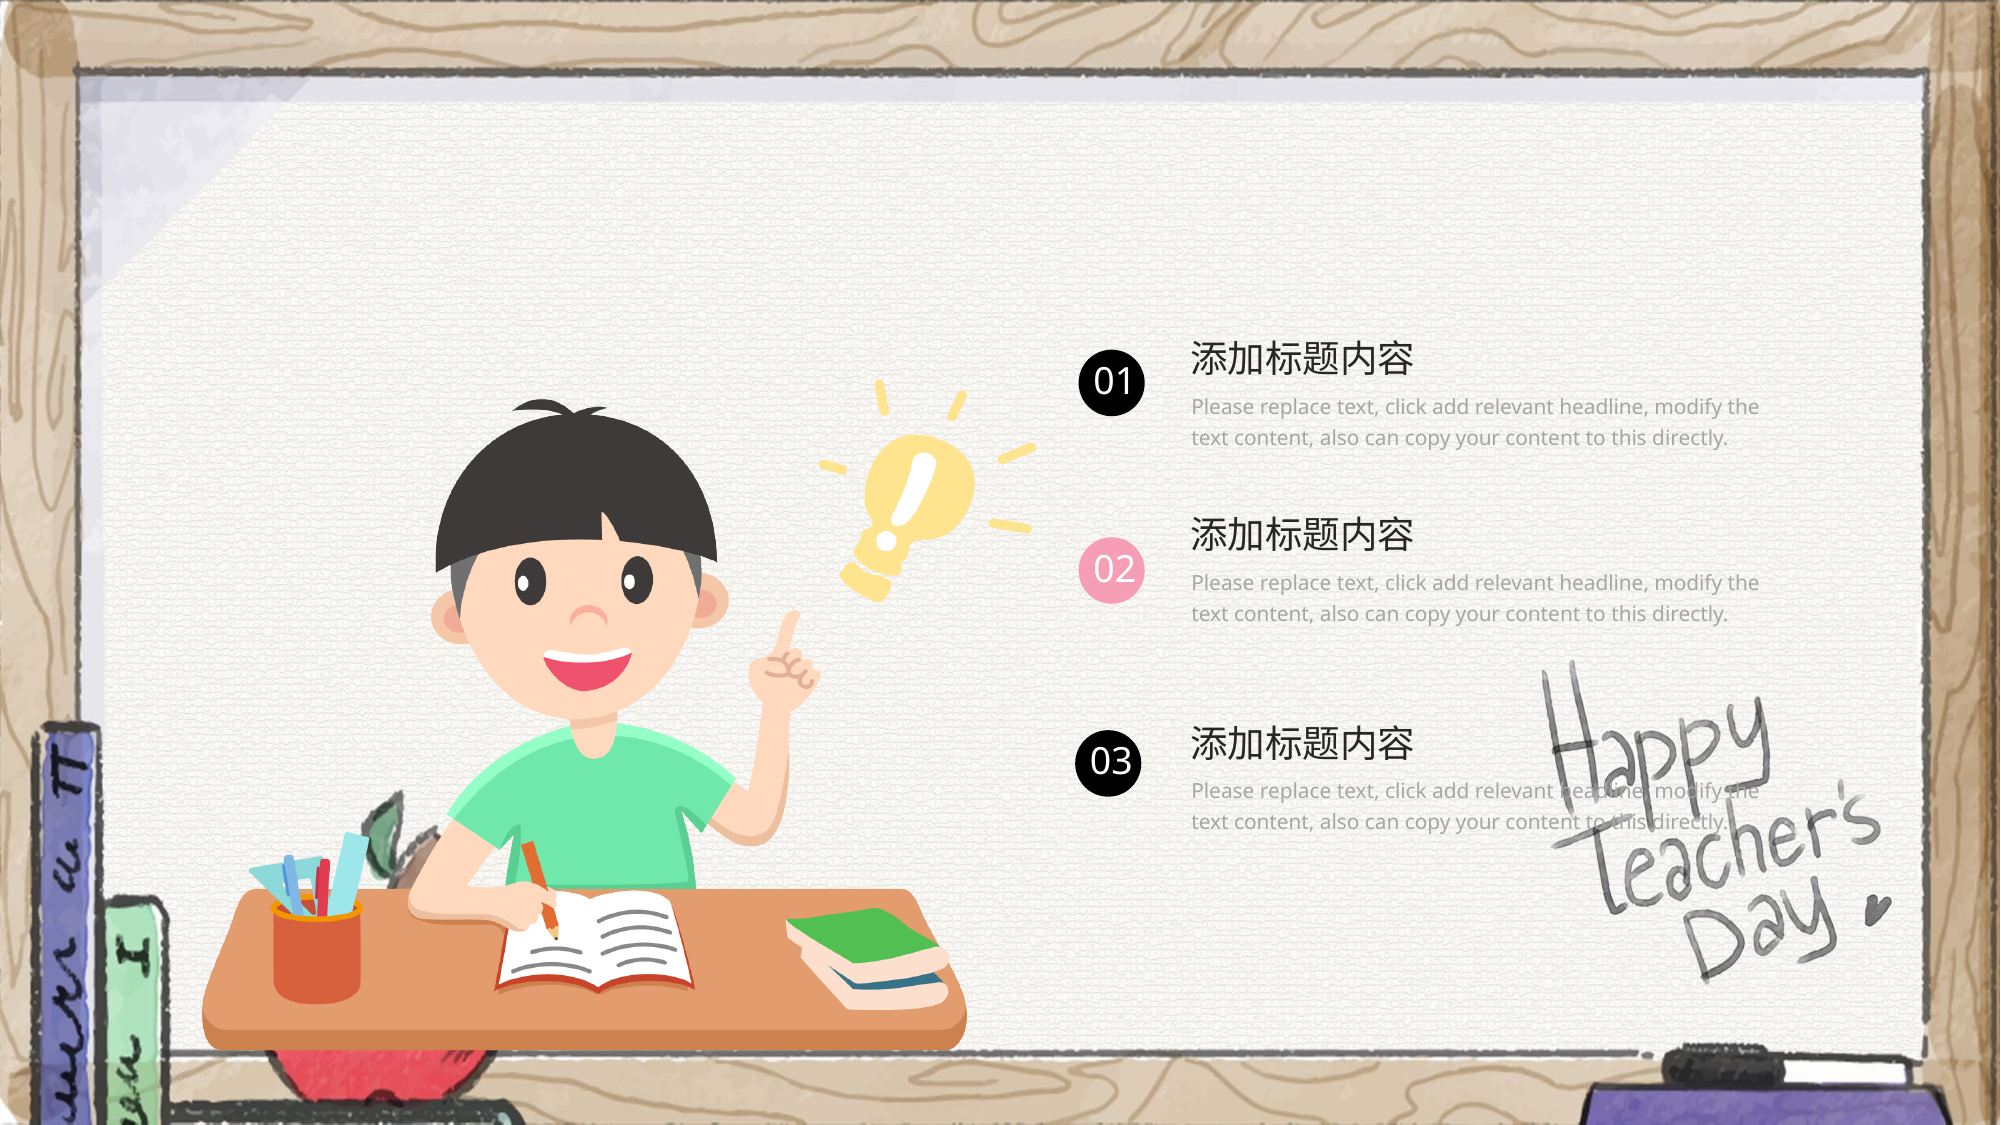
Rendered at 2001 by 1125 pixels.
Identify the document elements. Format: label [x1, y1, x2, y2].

text_box [1175, 309, 1804, 456]
text_box [1175, 693, 1804, 840]
text_box [1175, 484, 1804, 665]
picture [0, 0, 2000, 1125]
